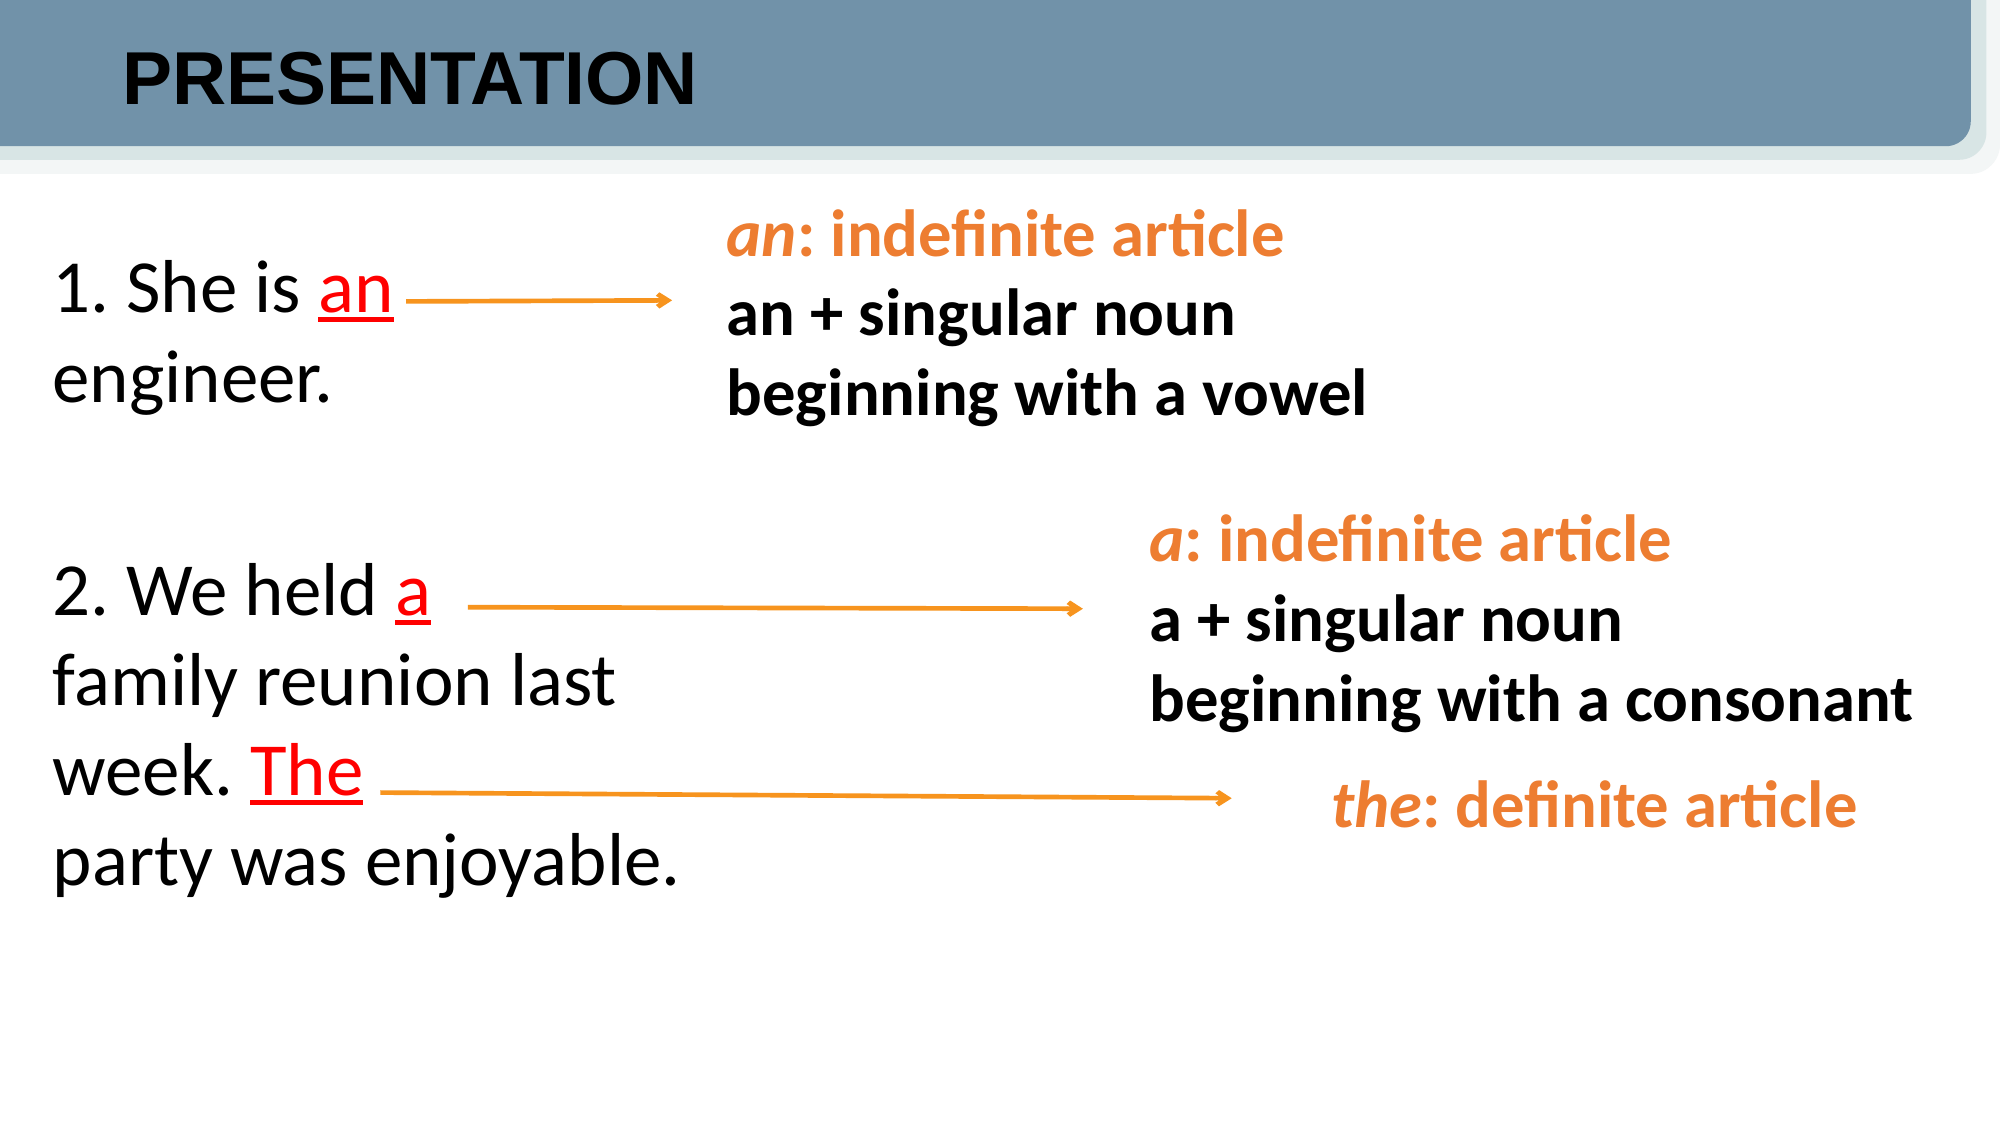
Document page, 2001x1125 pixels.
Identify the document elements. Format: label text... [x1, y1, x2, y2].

text_box 1. She is an engineer. [37, 230, 673, 425]
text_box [380, 792, 1232, 799]
text_box the: definite article [1316, 753, 1948, 849]
text_box an: indefinite article an + singular noun beginning with a vowel [712, 181, 1454, 437]
text_box 2. We held a family reunion last week. The party was enjoyable. [37, 532, 723, 908]
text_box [0, 0, 2000, 175]
text_box a: indefinite article a + singular noun beginning with a consonant [1134, 487, 1971, 742]
